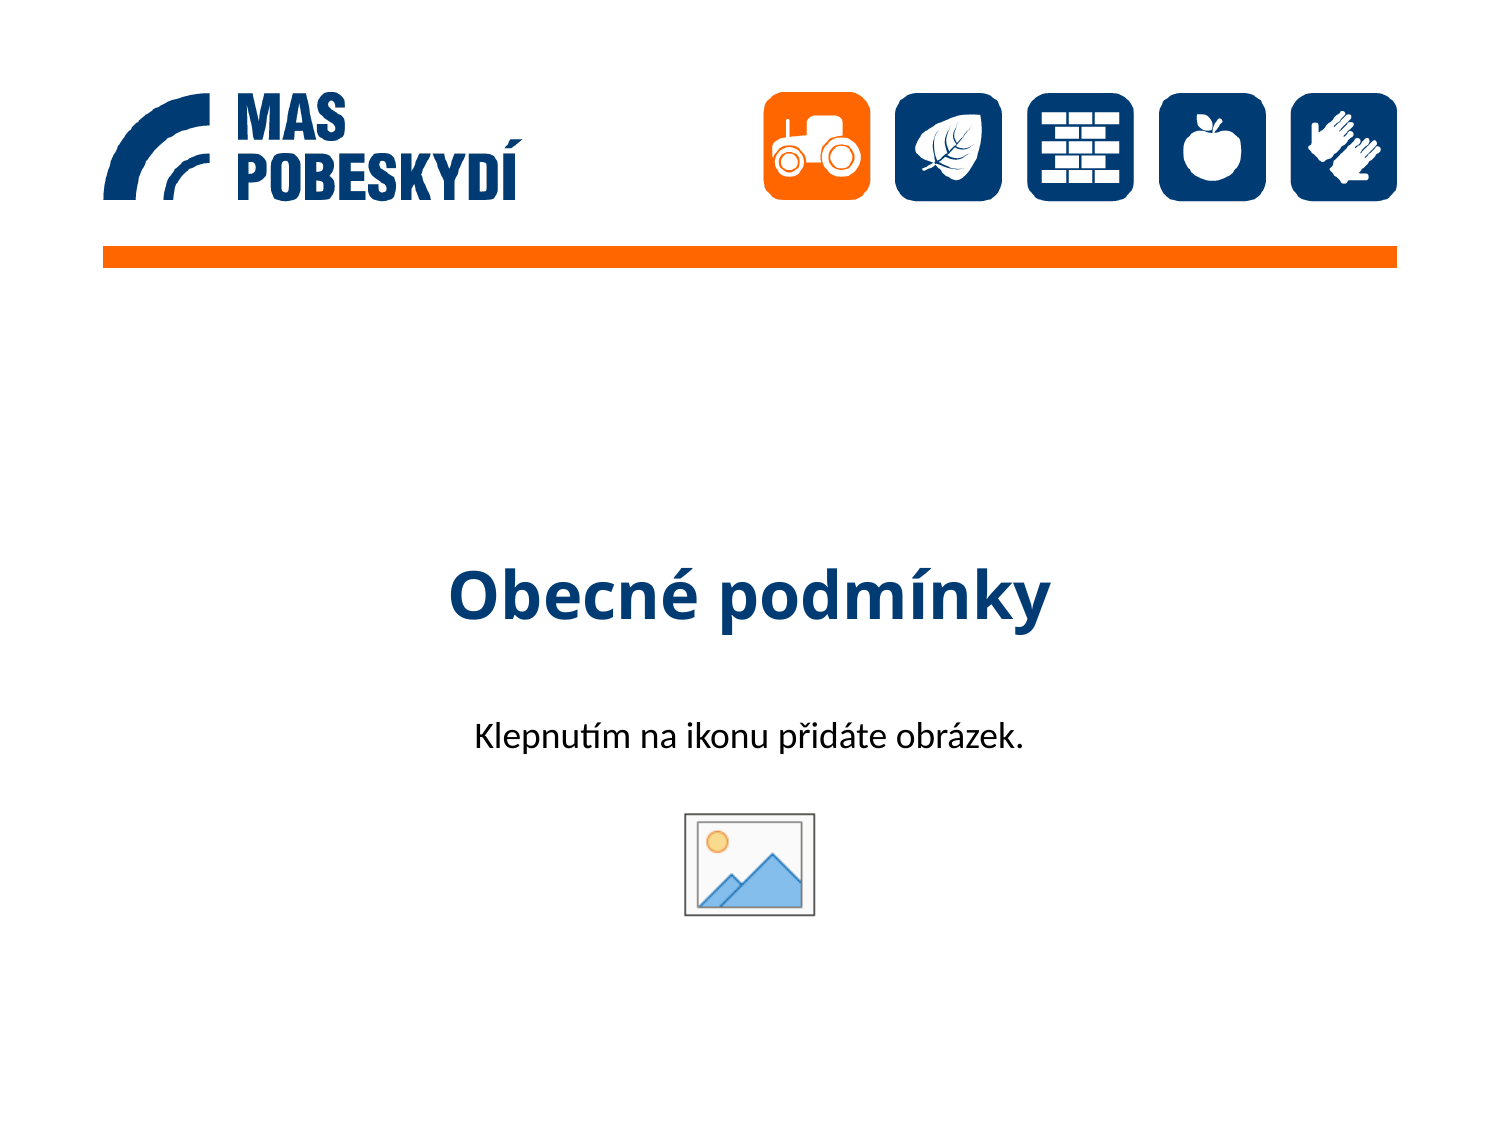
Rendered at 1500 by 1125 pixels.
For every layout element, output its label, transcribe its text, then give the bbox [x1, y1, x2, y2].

title Obecné podmínky [103, 477, 1397, 642]
picture [103, 703, 1397, 1028]
picture [103, 92, 1397, 268]
